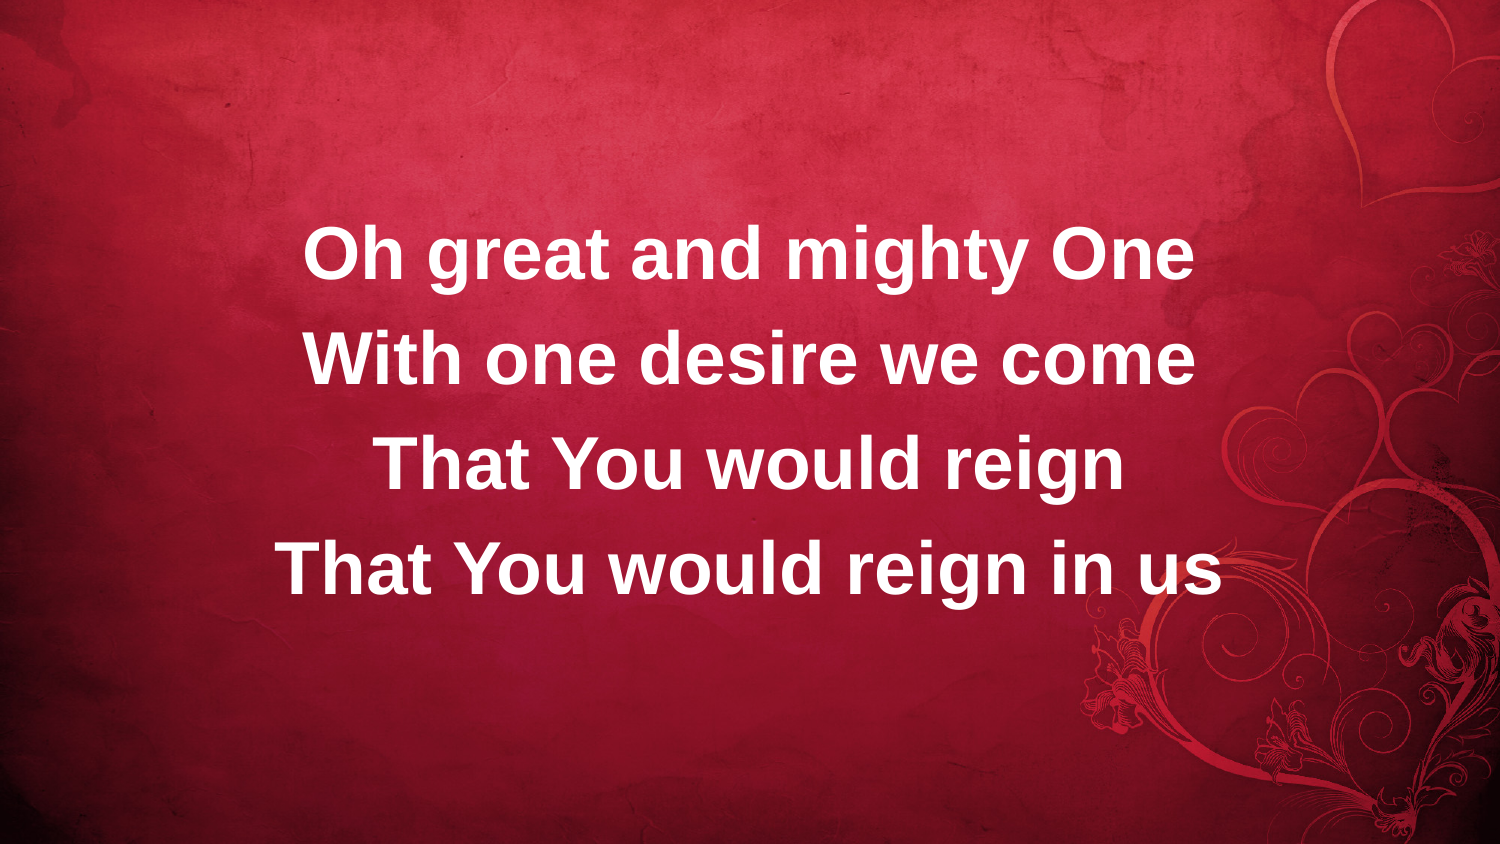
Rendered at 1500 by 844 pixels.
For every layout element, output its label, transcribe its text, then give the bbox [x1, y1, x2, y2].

picture [0, 0, 1500, 844]
list Oh great and mighty One With one desire we come That You would reign That You would reign in us [75, 196, 1425, 754]
